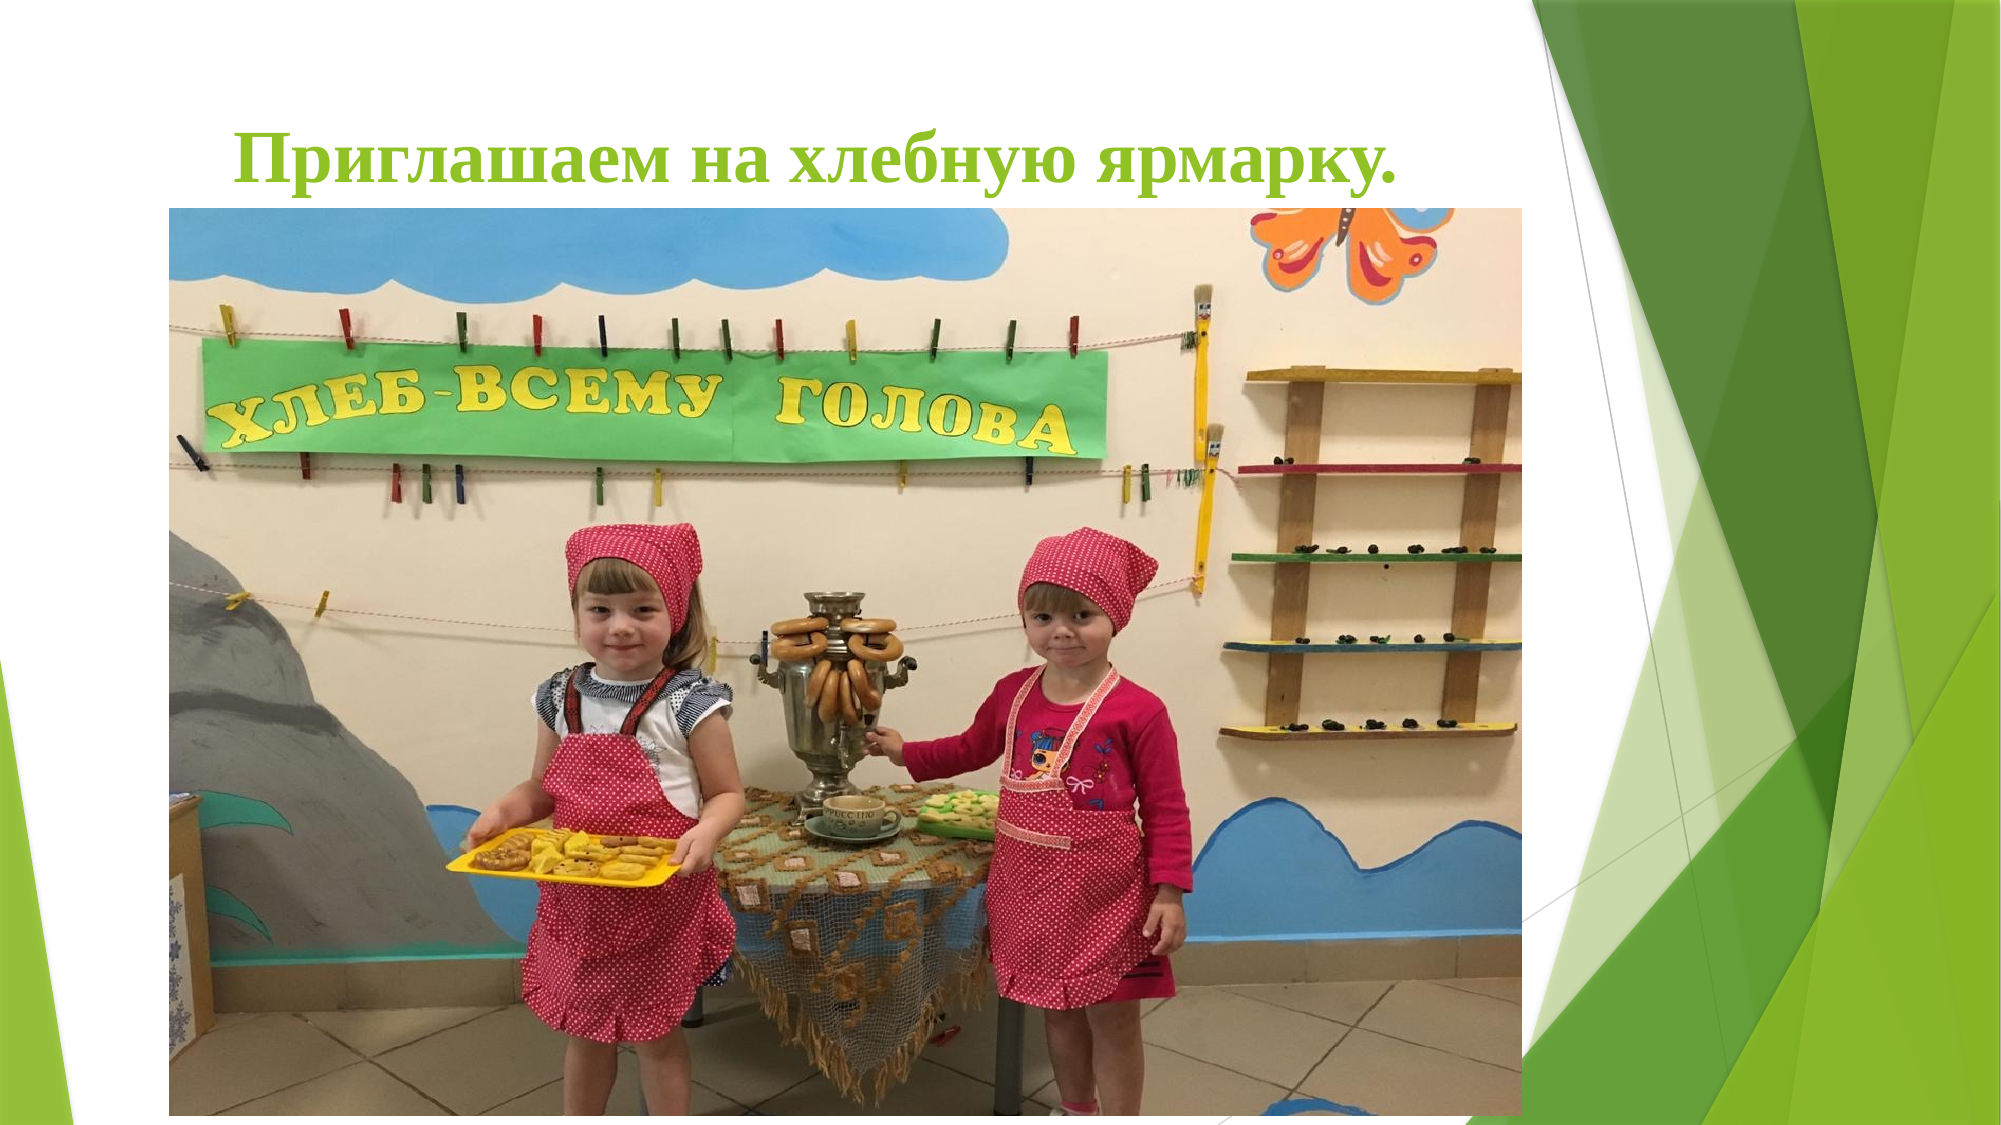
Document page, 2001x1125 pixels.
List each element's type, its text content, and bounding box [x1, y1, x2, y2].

title Приглашаем на хлебную ярмарку. [111, 99, 1522, 317]
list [169, 208, 1522, 1117]
